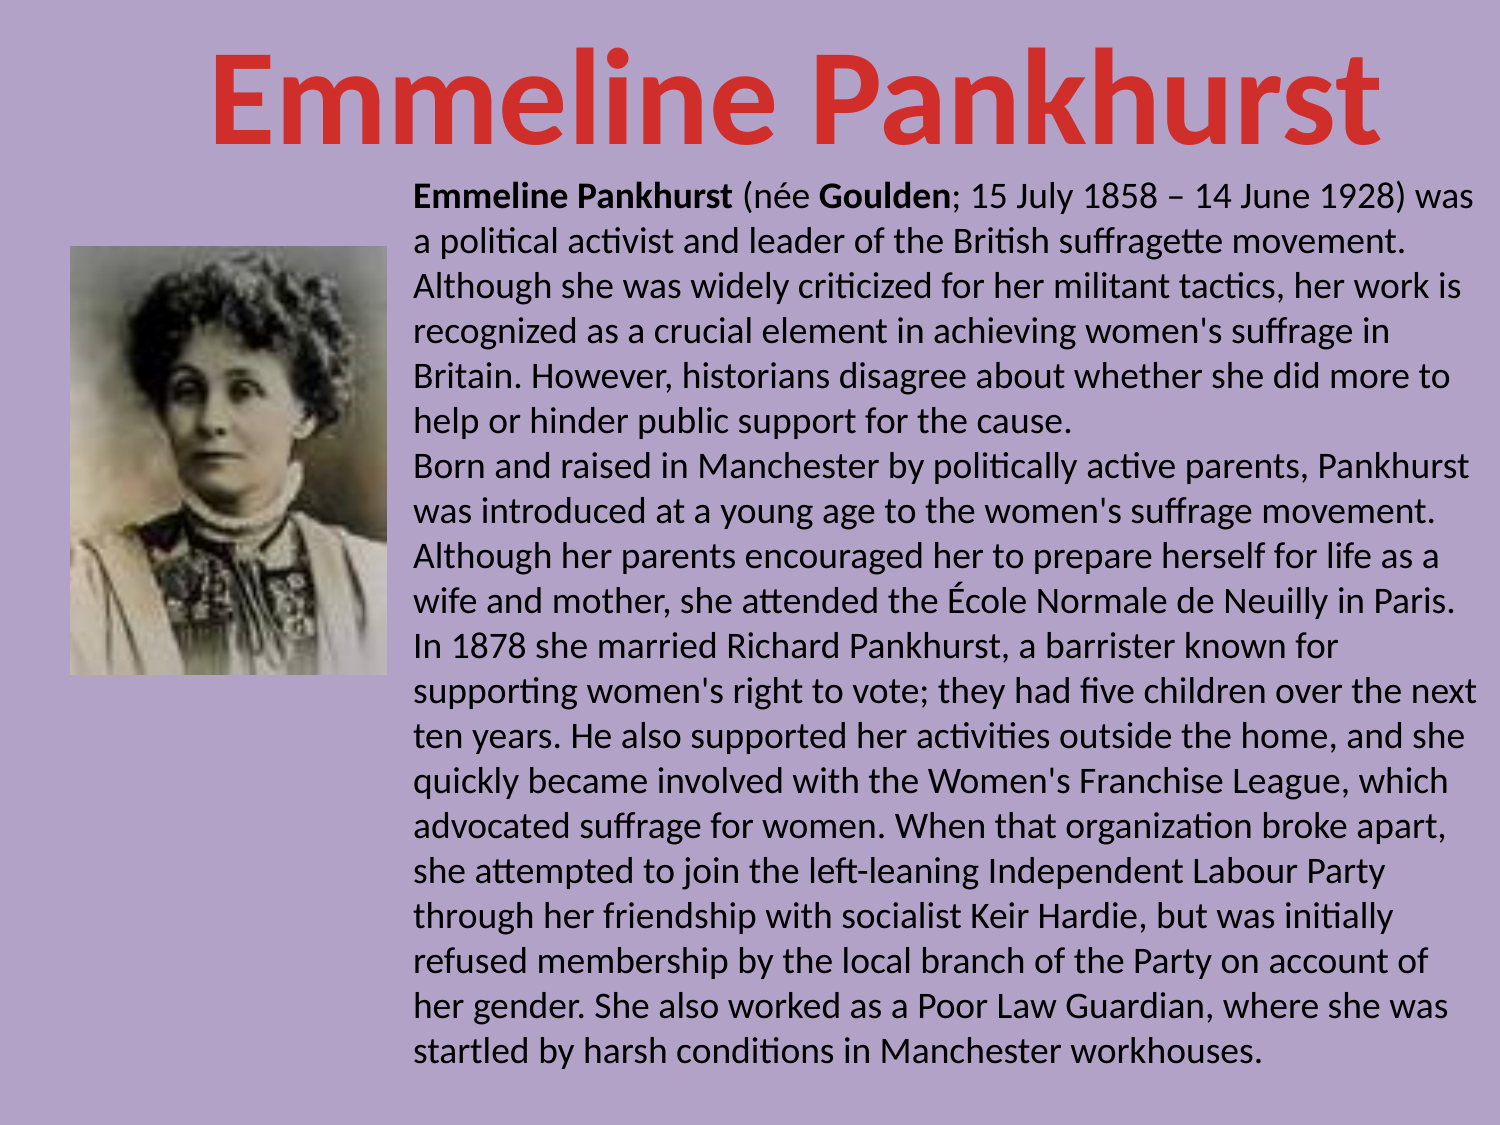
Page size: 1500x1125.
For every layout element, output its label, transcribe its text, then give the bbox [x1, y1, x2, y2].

picture [70, 245, 387, 675]
text_box Emmeline Pankhurst [193, 0, 1400, 180]
text_box Emmeline Pankhurst (née Goulden; 15 July 1858 – 14 June 1928) was a political activist and leader of the British suffragette movement. Although she was widely criticized for her militant tactics, her work is recognized as a crucial element in achieving women's suffrage in Britain. However, historians disagree about whether she did more to help or hinder public support for the cause. Born and raised in Manchester by politically active parents, Pankhurst was introduced at a young age to the women's suffrage movement. Although her parents encouraged her to prepare herself for life as a wife and mother, she attended the École Normale de Neuilly in Paris. In 1878 she married Richard Pankhurst, a barrister known for supporting women's right to vote; they had five children over the next ten years. He also supported her activities outside the home, and she quickly became involved with the Women's Franchise League, which advocated suffrage for women. When that organization broke apart, she attempted to join the left-leaning Independent Labour Party through her friendship with socialist Keir Hardie, but was initially refused membership by the local branch of the Party on account of her gender. She also worked as a Poor Law Guardian, where she was startled by harsh conditions in Manchester workhouses. [398, 163, 1500, 1079]
